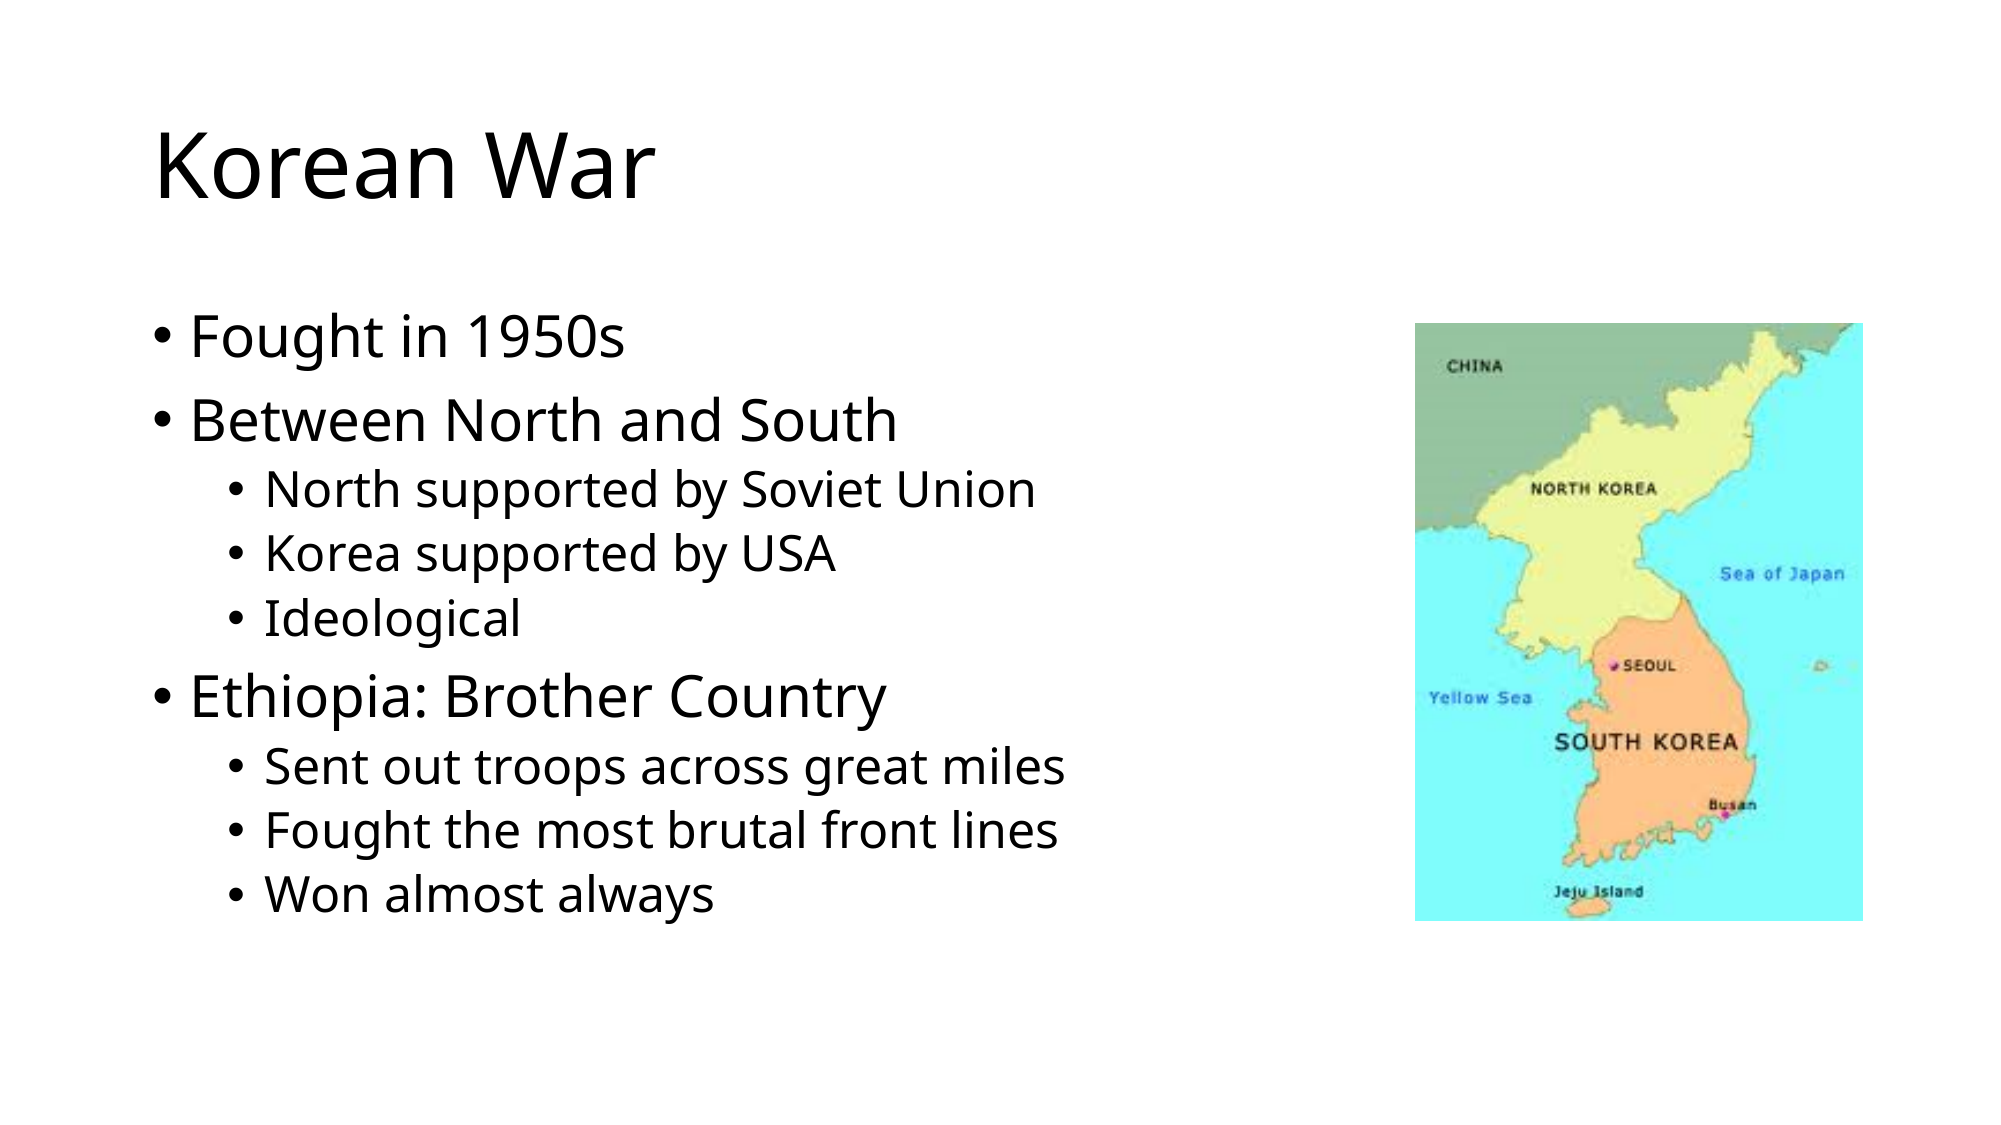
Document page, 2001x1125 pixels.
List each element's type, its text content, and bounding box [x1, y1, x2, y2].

picture [1415, 323, 1863, 921]
title Korean War [137, 59, 1863, 278]
list Fought in 1950s Between North and South North supported by Soviet Union Korea supported by USA Ideological Ethiopia: Brother Country Sent out troops across great miles Fought the most brutal front lines Won almost always [137, 299, 1863, 1014]
